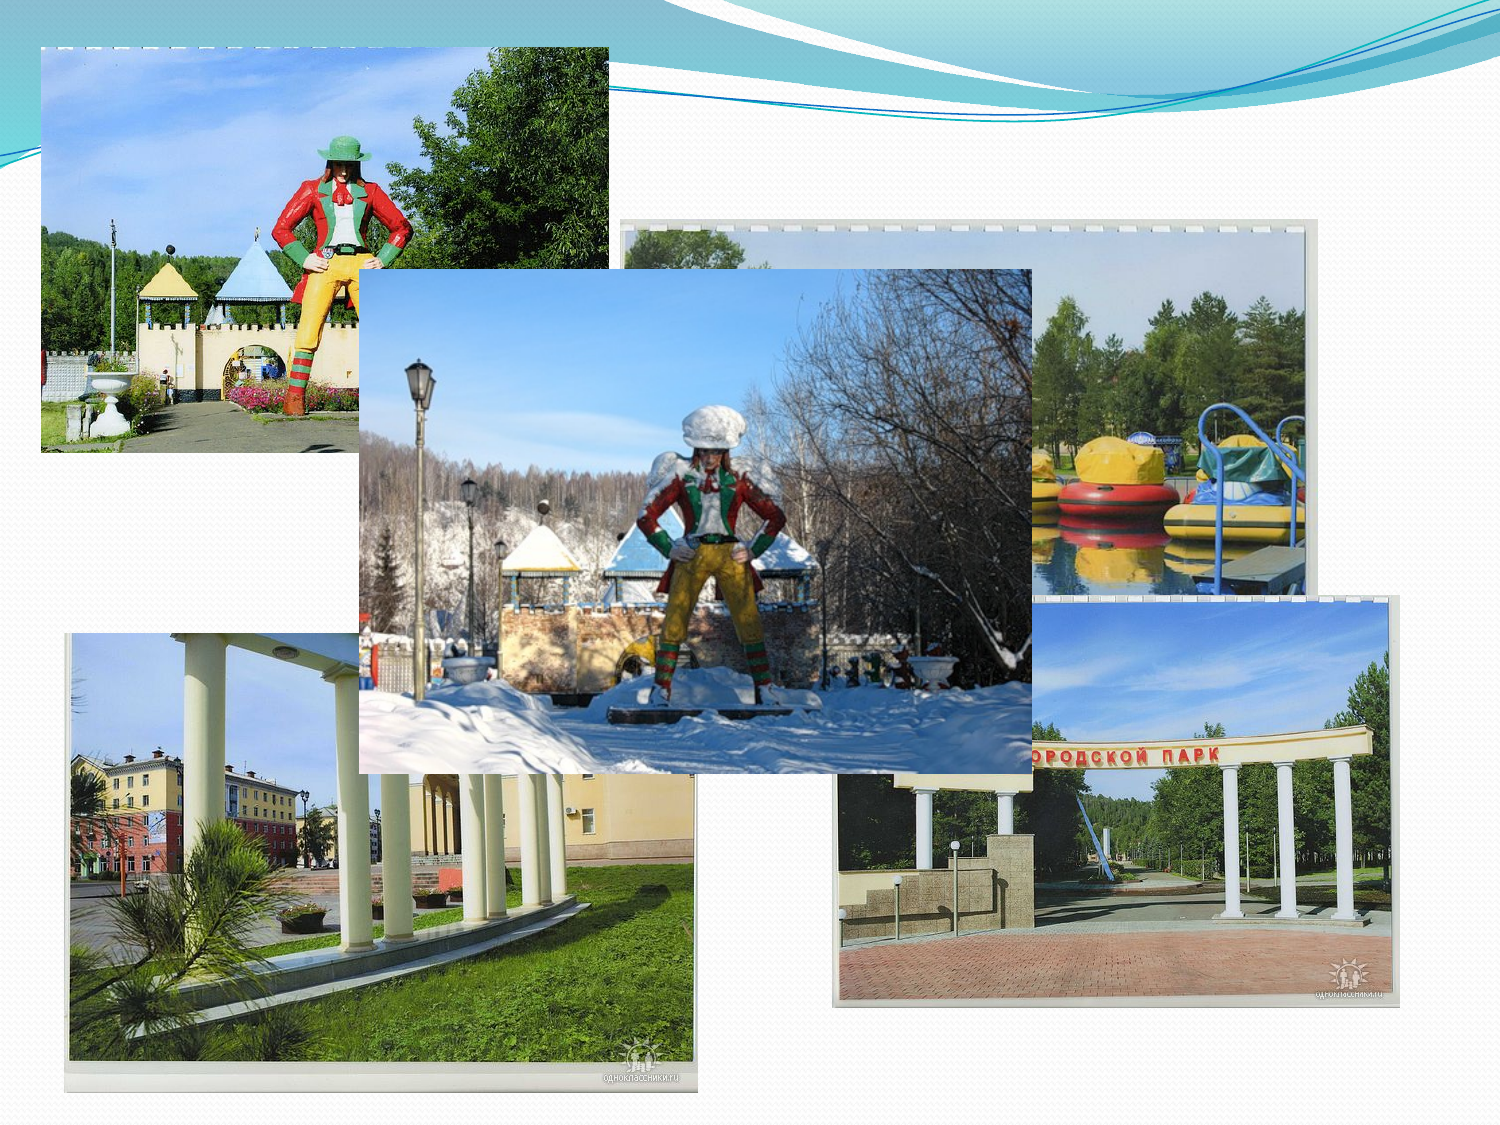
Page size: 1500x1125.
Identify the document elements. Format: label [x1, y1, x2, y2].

picture [41, 47, 1032, 774]
list [619, 219, 1319, 594]
picture [64, 633, 698, 1094]
picture [832, 595, 1400, 1008]
